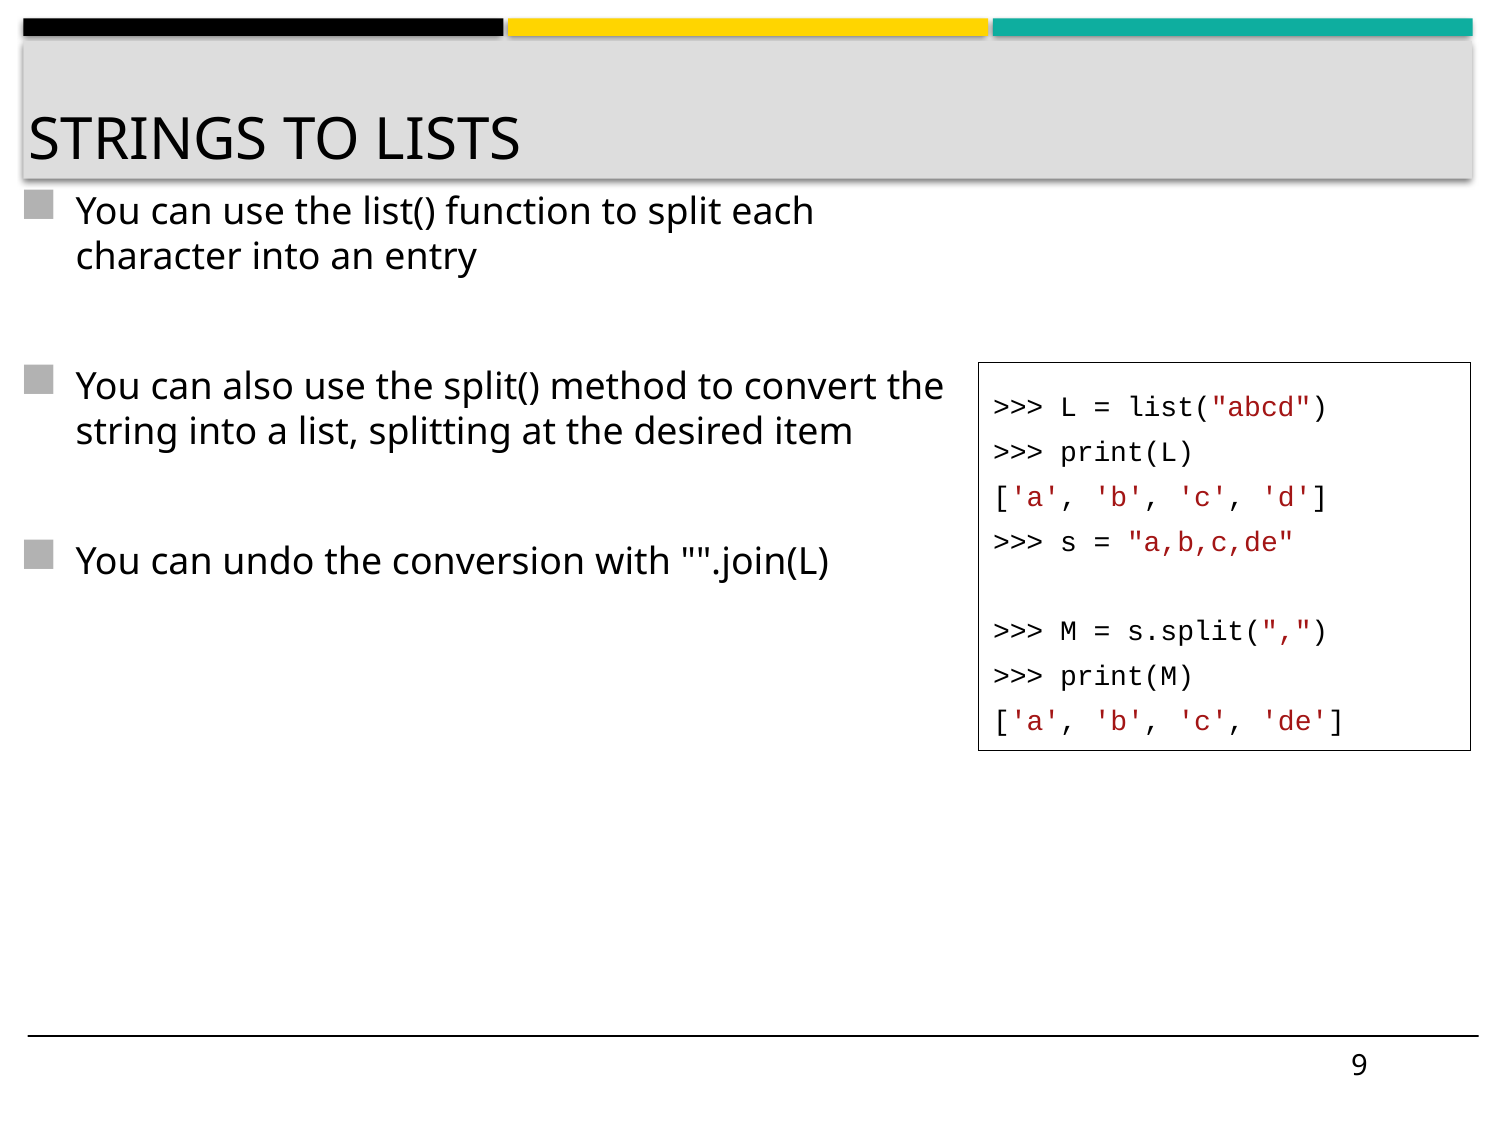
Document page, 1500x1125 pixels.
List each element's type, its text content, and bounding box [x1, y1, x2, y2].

text_box >>> L = list("abcd") >>> print(L) ['a', 'b', 'c', 'd'] >>> s = "a,b,c,de" >>> M = s.split(",") >>> print(M) ['a', 'b', 'c', 'de'] [978, 362, 1471, 751]
title Strings to Lists [28, 48, 1464, 172]
slide_number 9 [1351, 1036, 1478, 1097]
list You can use the list() function to split each character into an entry You can also use the split() method to convert the string into a list, splitting at the desired item You can undo the conversion with "".join(L) [25, 187, 964, 1021]
